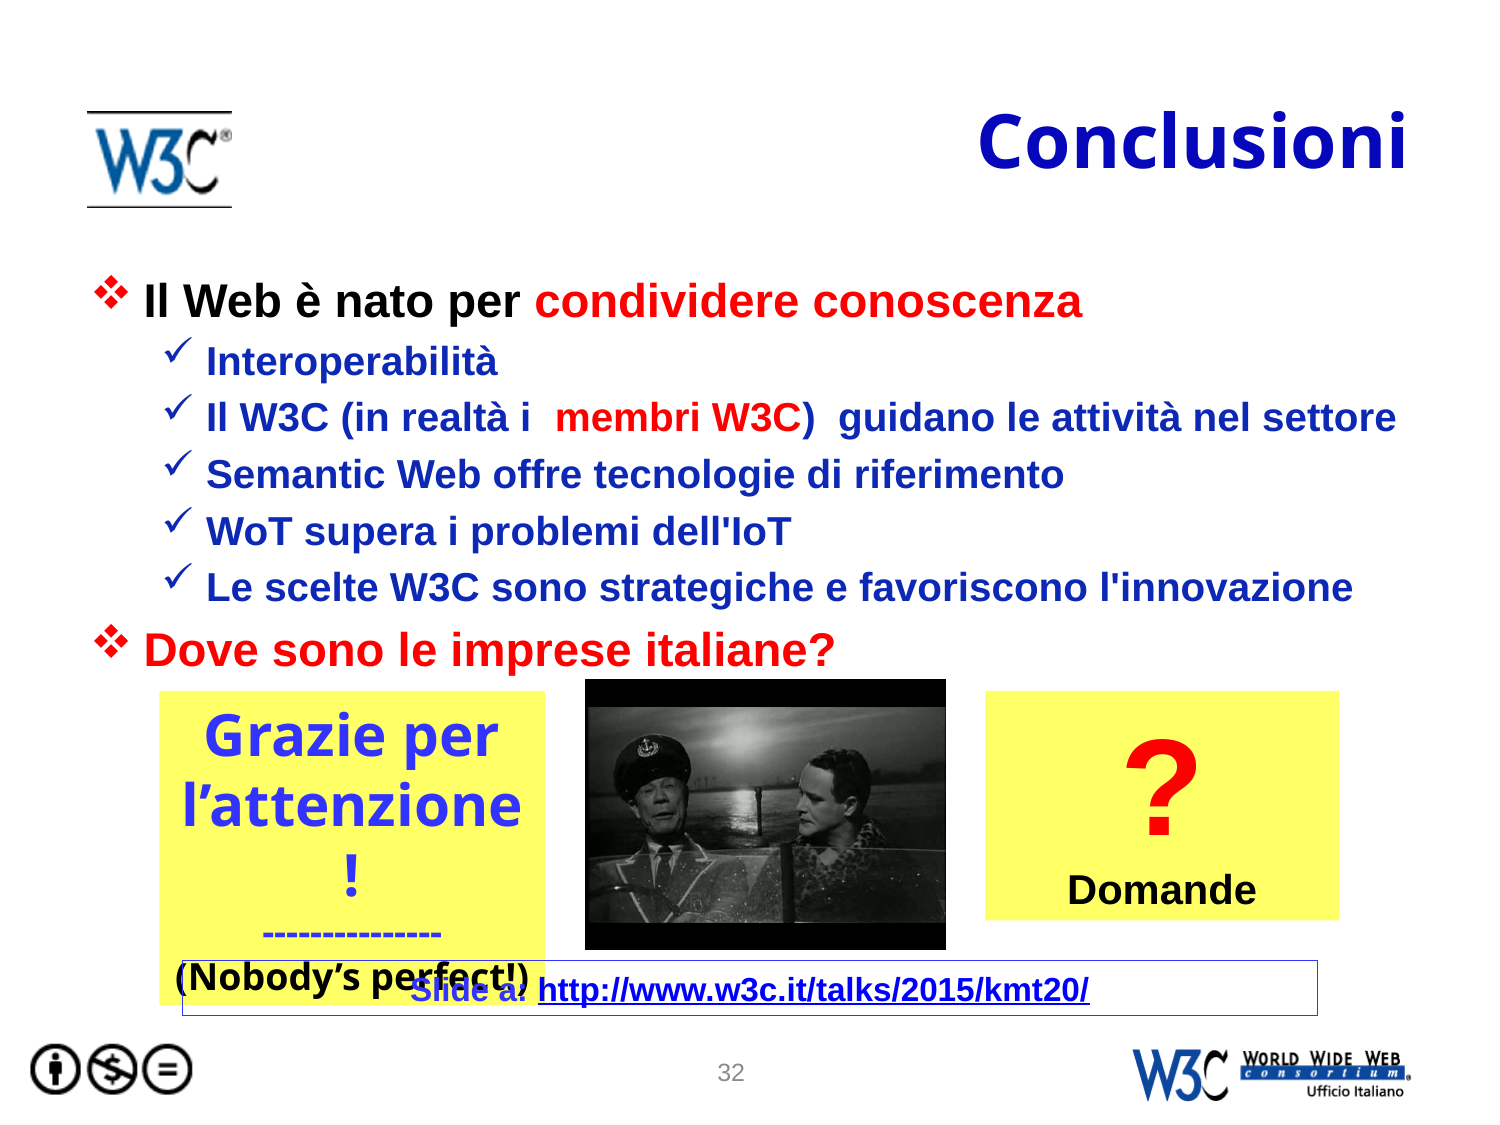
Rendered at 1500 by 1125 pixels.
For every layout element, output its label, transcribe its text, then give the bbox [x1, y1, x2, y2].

text_box Grazie per l’attenzione! --------------- (Nobody’s perfect!) [159, 690, 546, 1006]
list Il Web è nato per condividere conoscenza Interoperabilità Il W3C (in realtà i membri W3C) guidano le attività nel settore Semantic Web offre tecnologie di riferimento WoT supera i problemi dell'IoT Le scelte W3C sono strategiche e favoriscono l'innovazione Dove sono le imprese italiane? [75, 262, 1456, 691]
title Conclusioni [75, 45, 1425, 233]
picture [584, 679, 946, 950]
picture [15, 1022, 205, 1106]
picture [1132, 1049, 1412, 1102]
text_box ? Domande [985, 690, 1340, 921]
slide_number 32 [680, 1041, 761, 1102]
picture [87, 111, 232, 208]
text_box Slide a: http://www.w3c.it/talks/2015/kmt20/ [182, 960, 1318, 1016]
